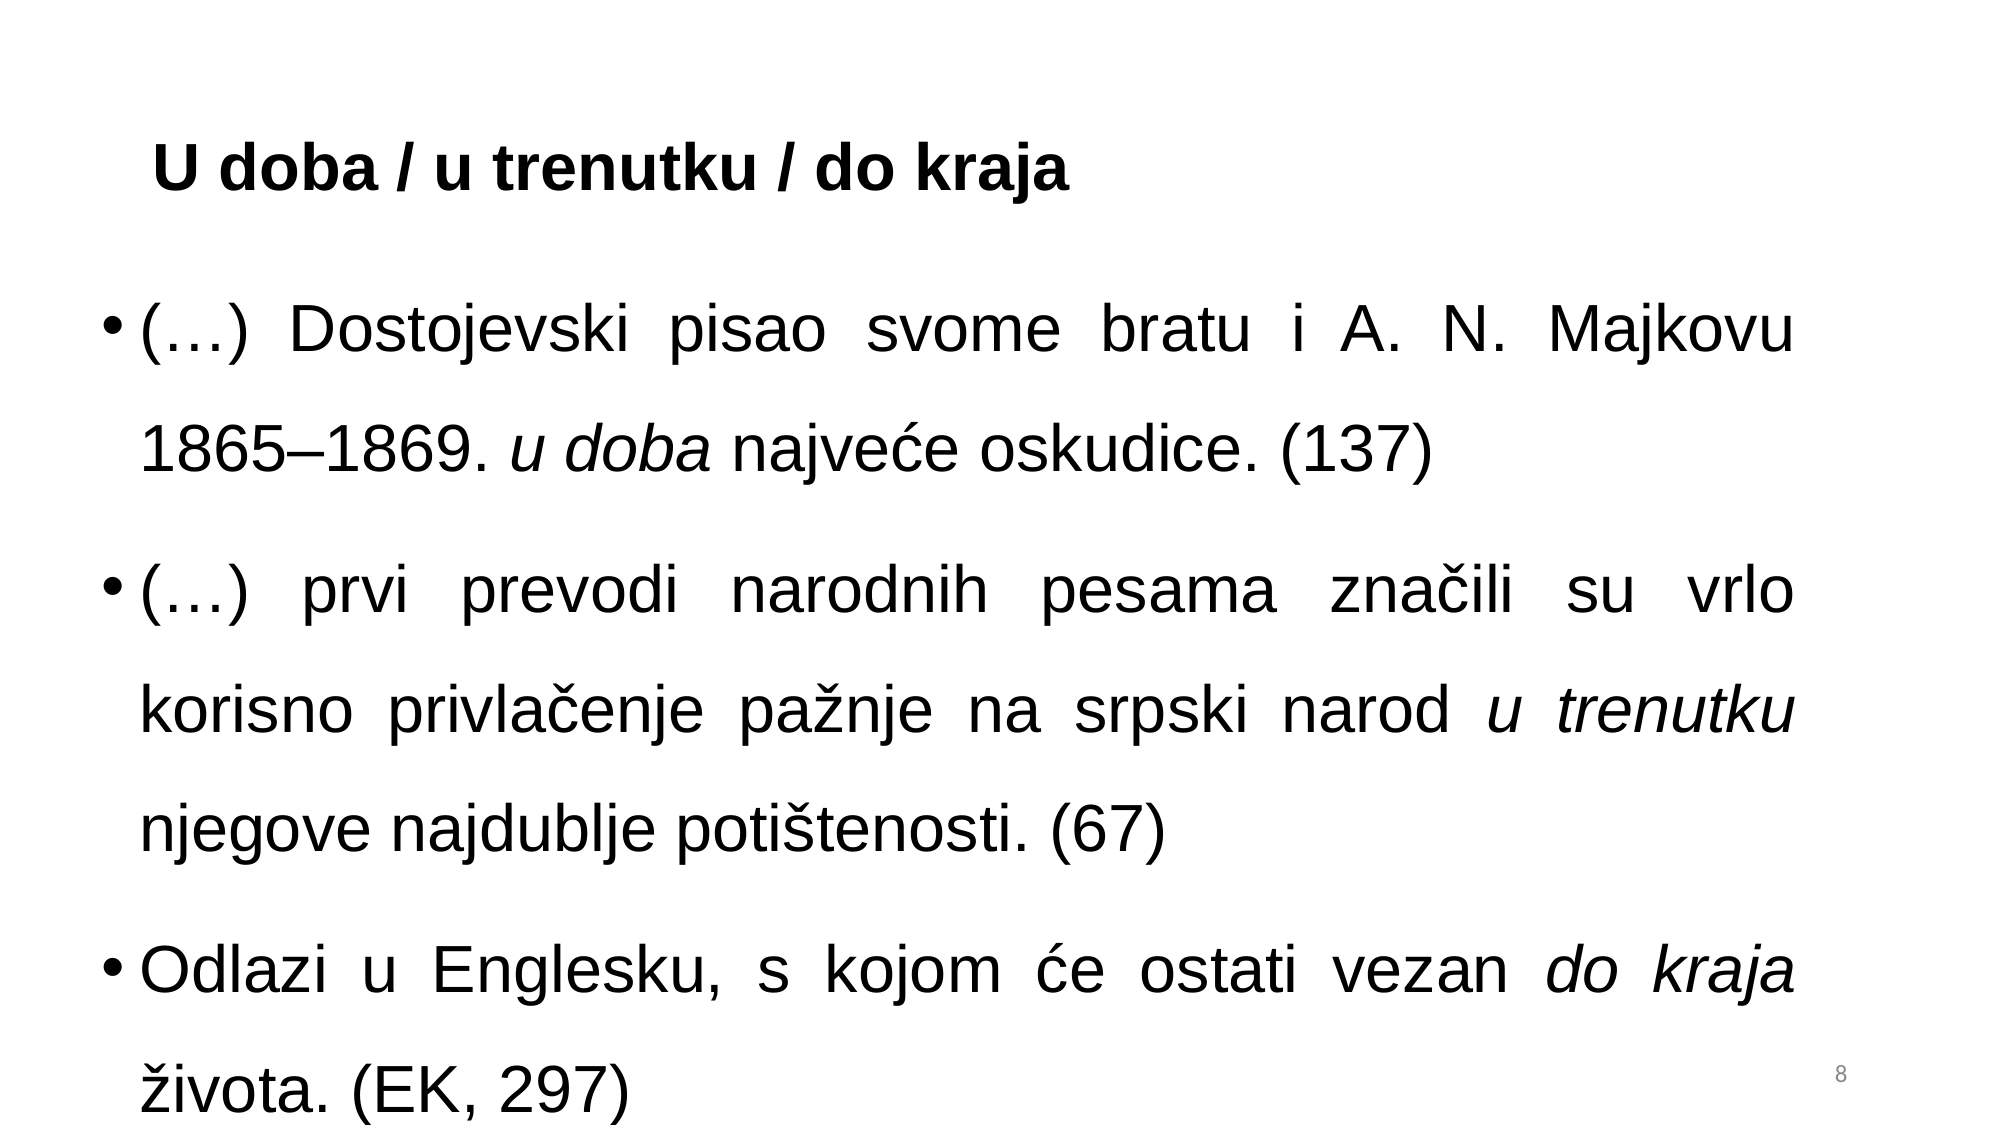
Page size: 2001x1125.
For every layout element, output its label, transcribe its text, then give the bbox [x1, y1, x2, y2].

slide_number 9 [1412, 1042, 1863, 1103]
title U doba / u trenutku / do kraja [137, 59, 1863, 278]
list (…) Dostojevski pisao svome bratu i A. N. Majkovu 1865–1869. u doba najveće oskudice. (137) (…) prvi prevodi narodnih pesama značili su vrlo korisno privlačenje pažnje na srpski narod u trenutku njegove najdublje potištenosti. (67) Odlazi u Englesku, s kojom će ostati vezan do kraja života. (EK, 297) [86, 237, 1812, 951]
